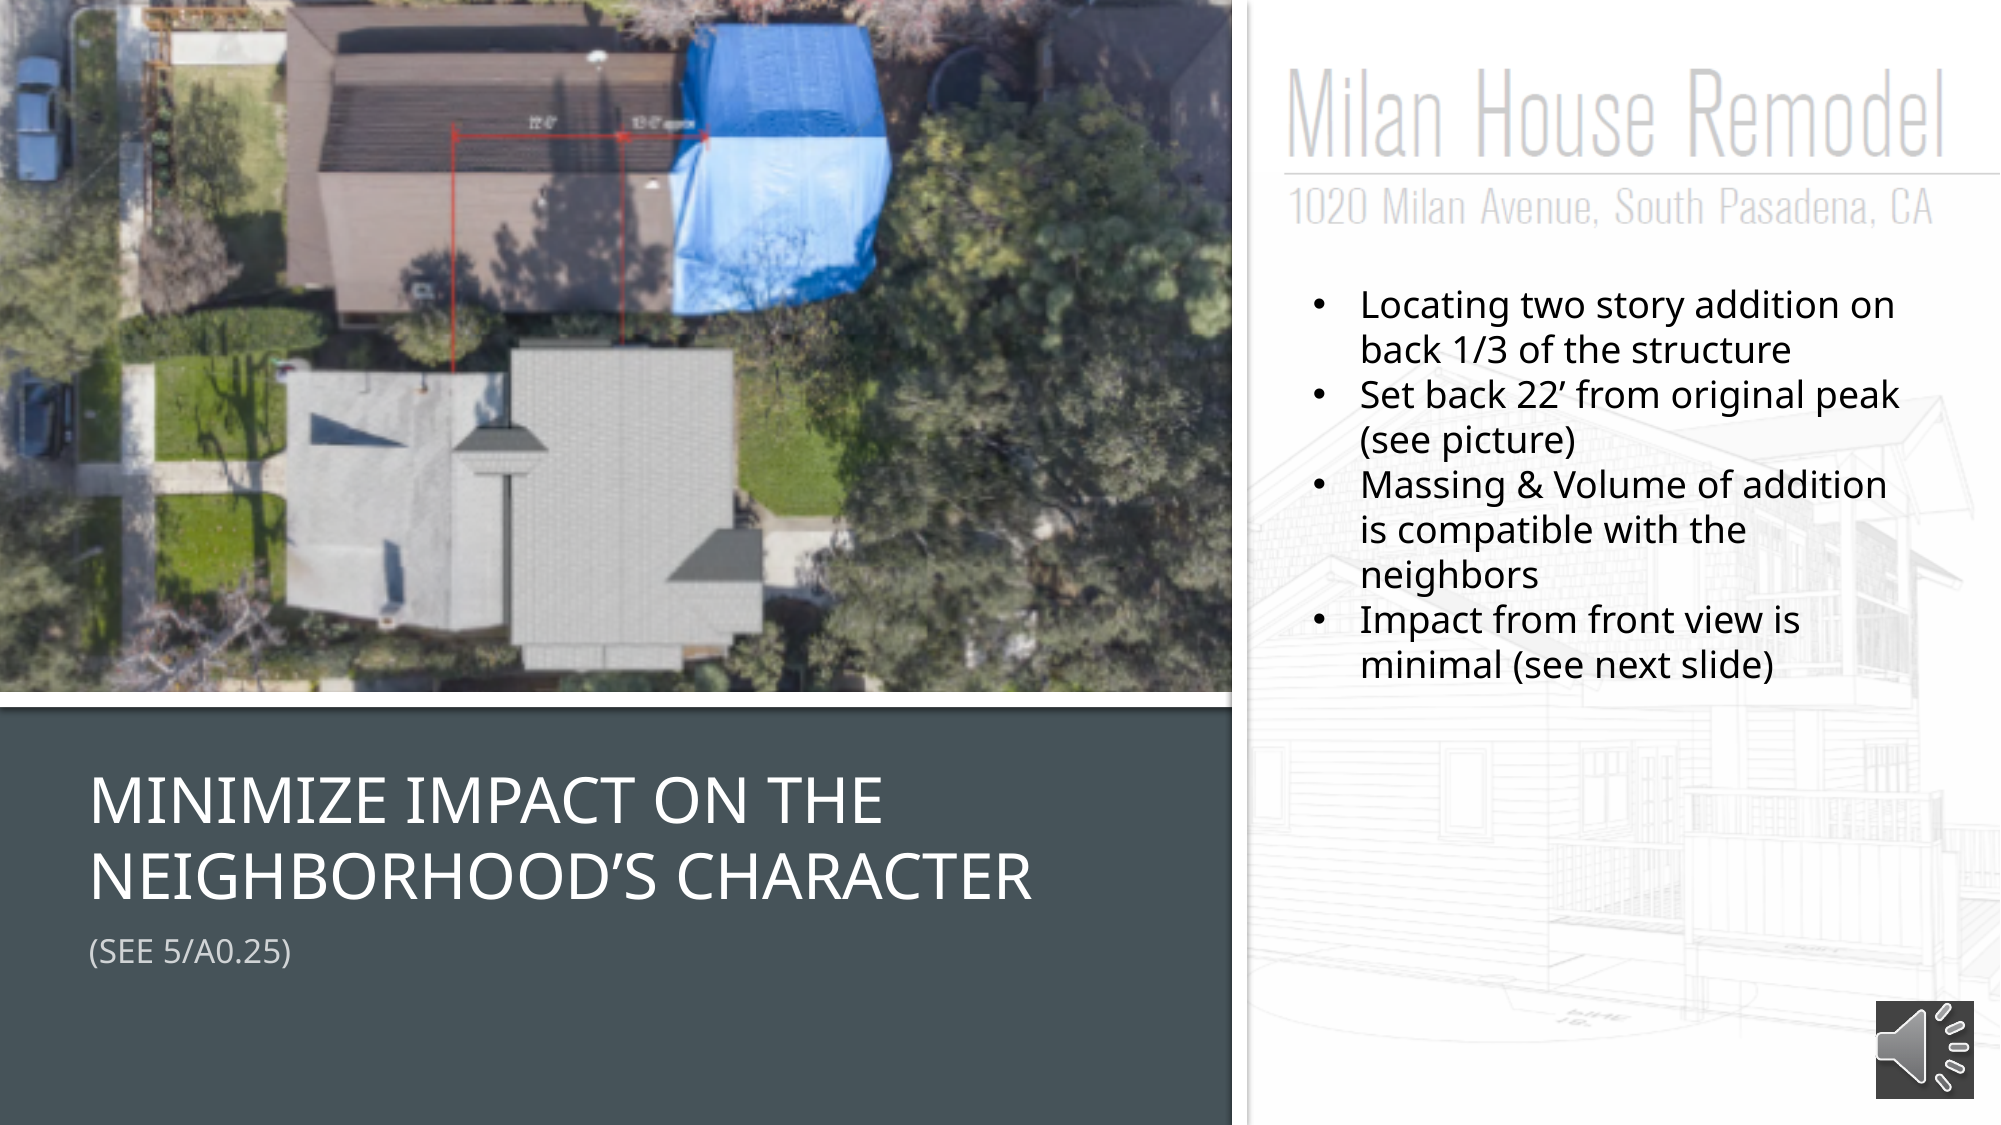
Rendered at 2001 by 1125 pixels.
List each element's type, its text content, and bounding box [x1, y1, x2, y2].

picture [0, 0, 2000, 1125]
title Minimize impact on the neighborhood’s character [73, 749, 1156, 919]
subtitle (see 5/a0.25) [73, 919, 1156, 1006]
text_box [0, 717, 1225, 1125]
